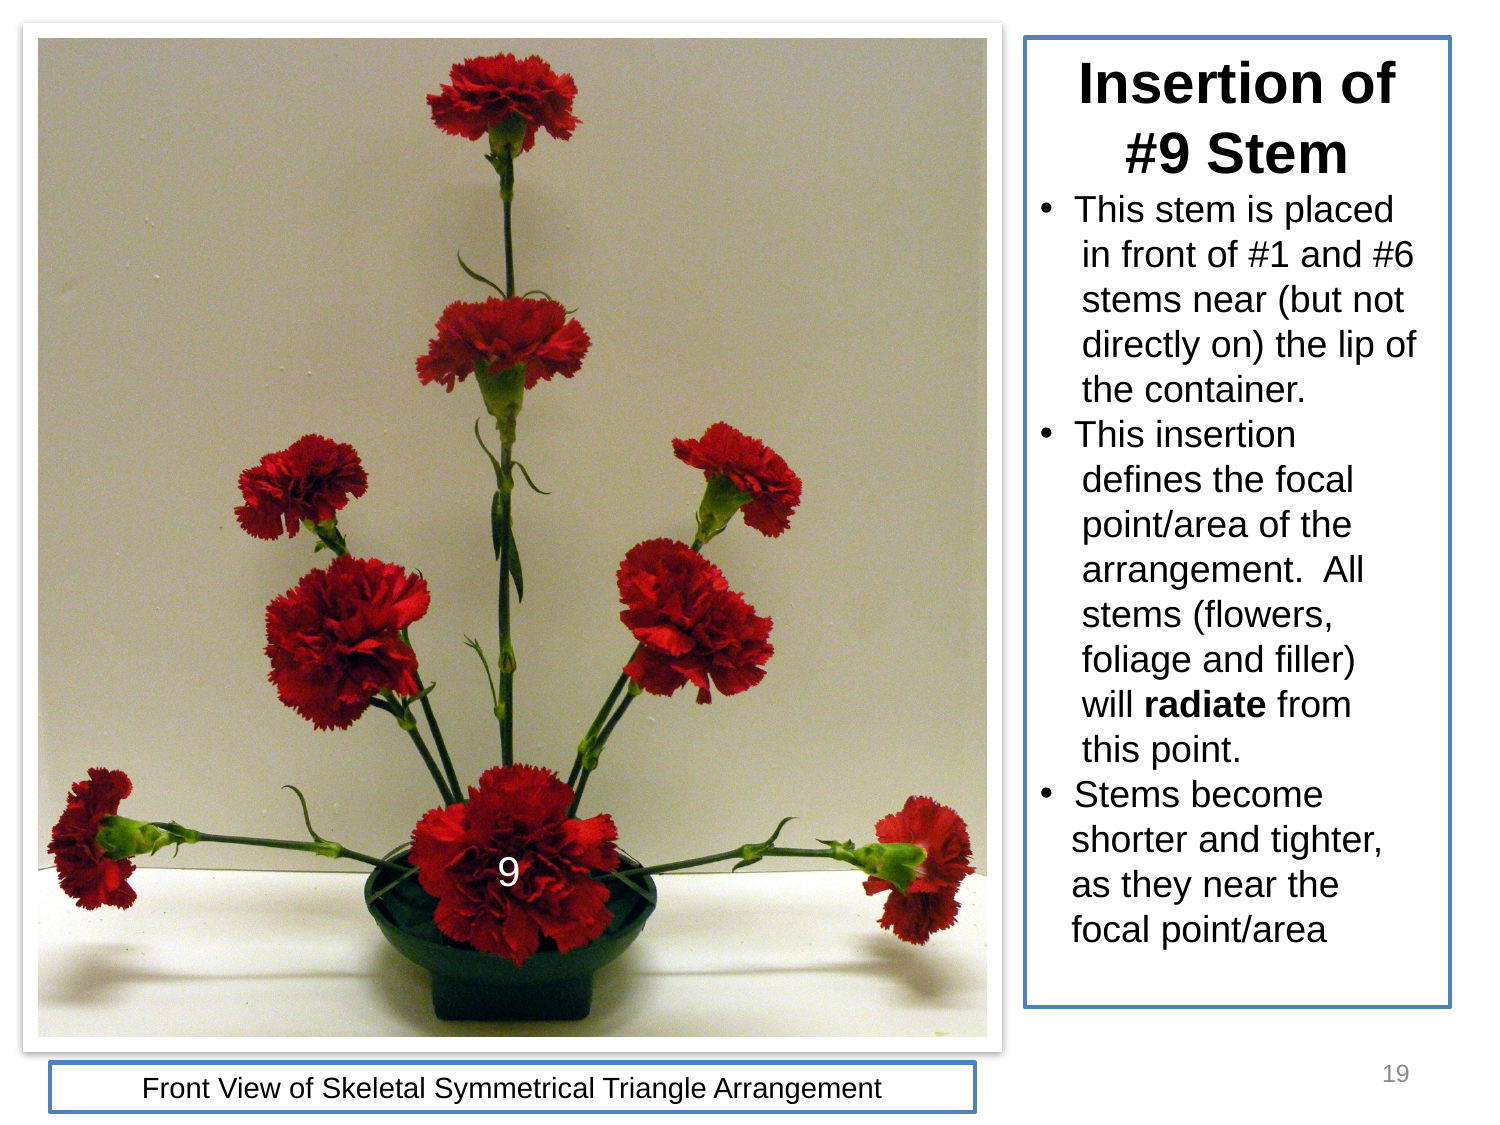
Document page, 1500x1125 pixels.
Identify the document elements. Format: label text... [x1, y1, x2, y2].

text_box Front View of Skeletal Symmetrical Triangle Arrangement [48, 1060, 977, 1114]
text_box Insertion of #9 Stem This stem is placed in front of #1 and #6 stems near (but not directly on) the lip of the container. This insertion defines the focal point/area of the arrangement. All stems (flowers, foliage and filler) will radiate from this point. Stems become shorter and tighter, as they near the focal point/area [1023, 35, 1452, 1009]
slide_number 19 [1074, 1042, 1425, 1103]
picture [37, 37, 988, 1038]
